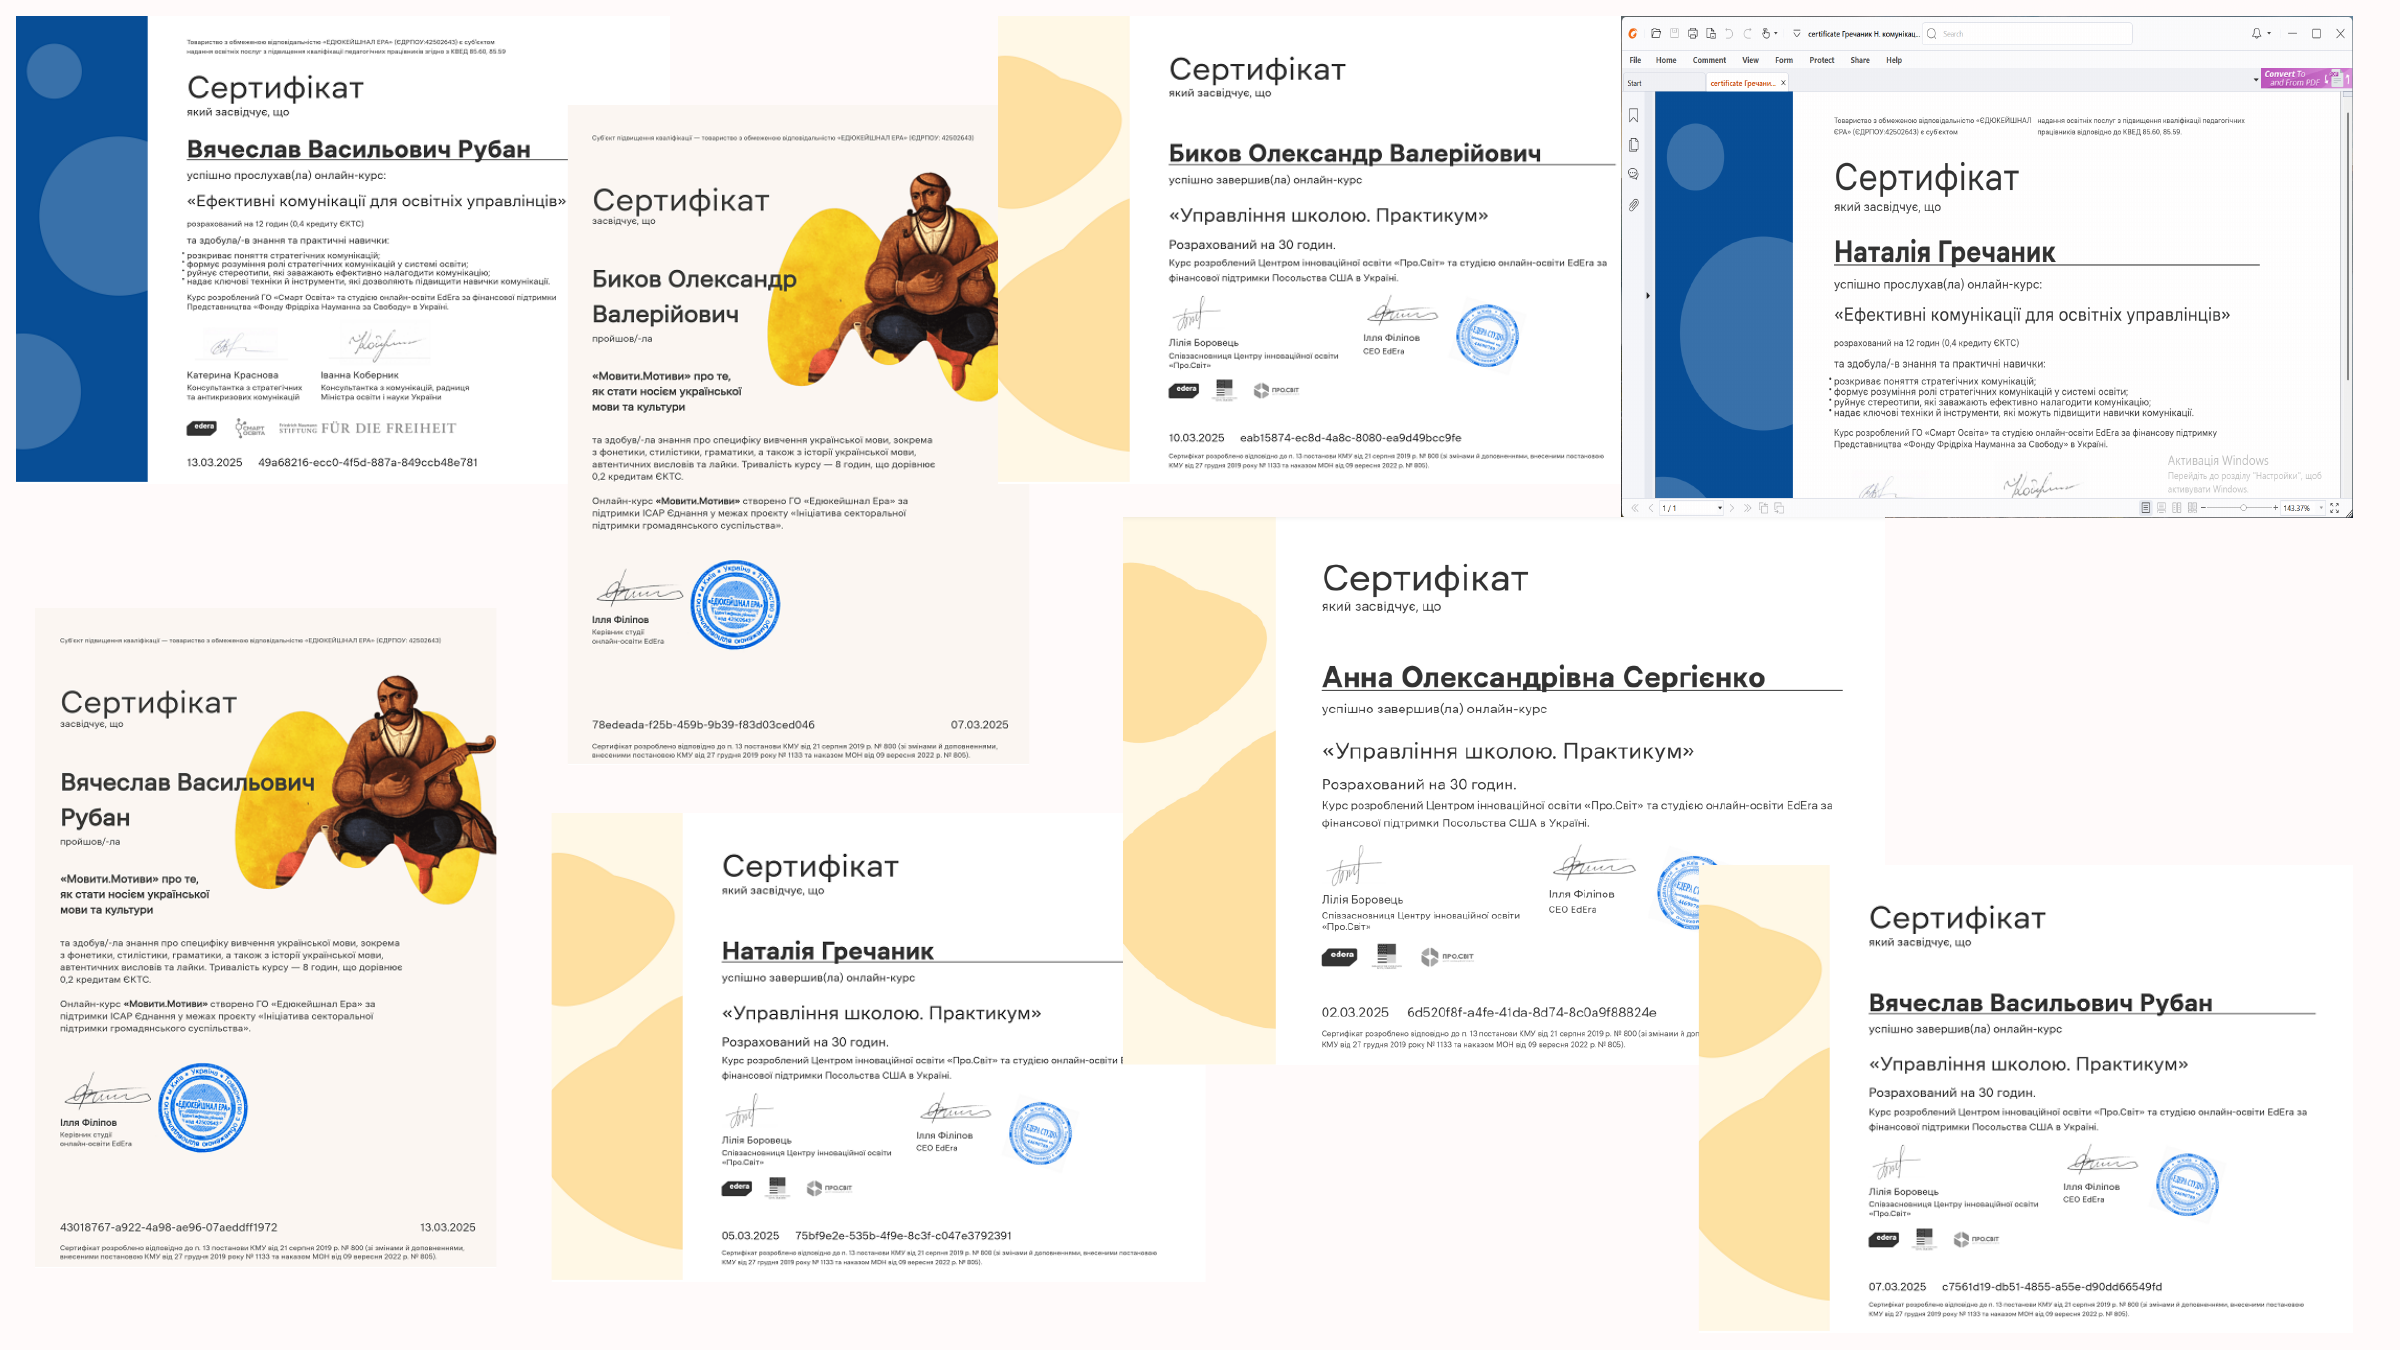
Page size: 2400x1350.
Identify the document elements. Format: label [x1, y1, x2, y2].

text_box [1698, 865, 2353, 1333]
text_box [998, 16, 1620, 484]
text_box [551, 813, 1206, 1282]
picture [1123, 16, 2353, 1065]
text_box [16, 16, 671, 484]
text_box [567, 105, 1030, 765]
text_box [34, 608, 497, 1268]
